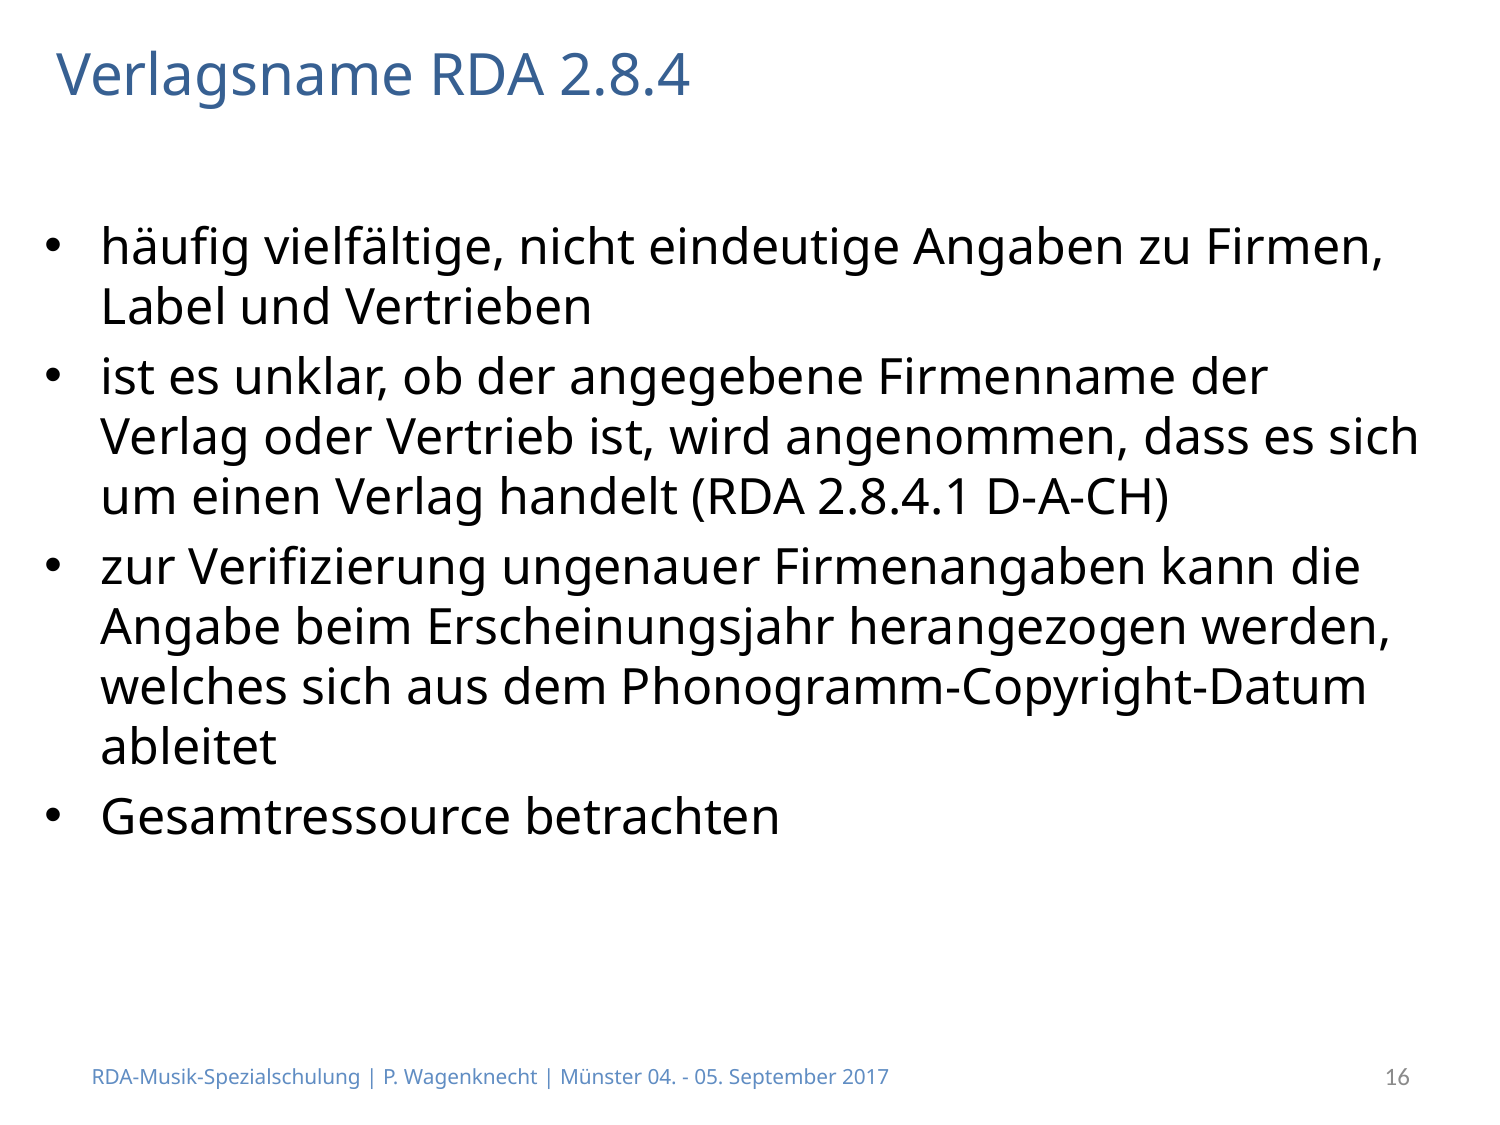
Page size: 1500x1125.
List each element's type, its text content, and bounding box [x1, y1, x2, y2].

list häufig vielfältige, nicht eindeutige Angaben zu Firmen, Label und Vertrieben ist es unklar, ob der angegebene Firmenname der Verlag oder Vertrieb ist, wird angenommen, dass es sich um einen Verlag handelt (RDA 2.8.4.1 D-A-CH) zur Verifizierung ungenauer Firmenangaben kann die Angabe beim Erscheinungsjahr herangezogen werden, welches sich aus dem Phonogramm-Copyright-Datum ableitet Gesamtressource betrachten [29, 137, 1447, 1035]
footer RDA-Musik-Spezialschulung | P. Wagenknecht | Münster 04. - 05. September 2017 [76, 1045, 1187, 1106]
slide_number 16 [1187, 1045, 1425, 1106]
title Verlagsname RDA 2.8.4 [41, 30, 1459, 114]
